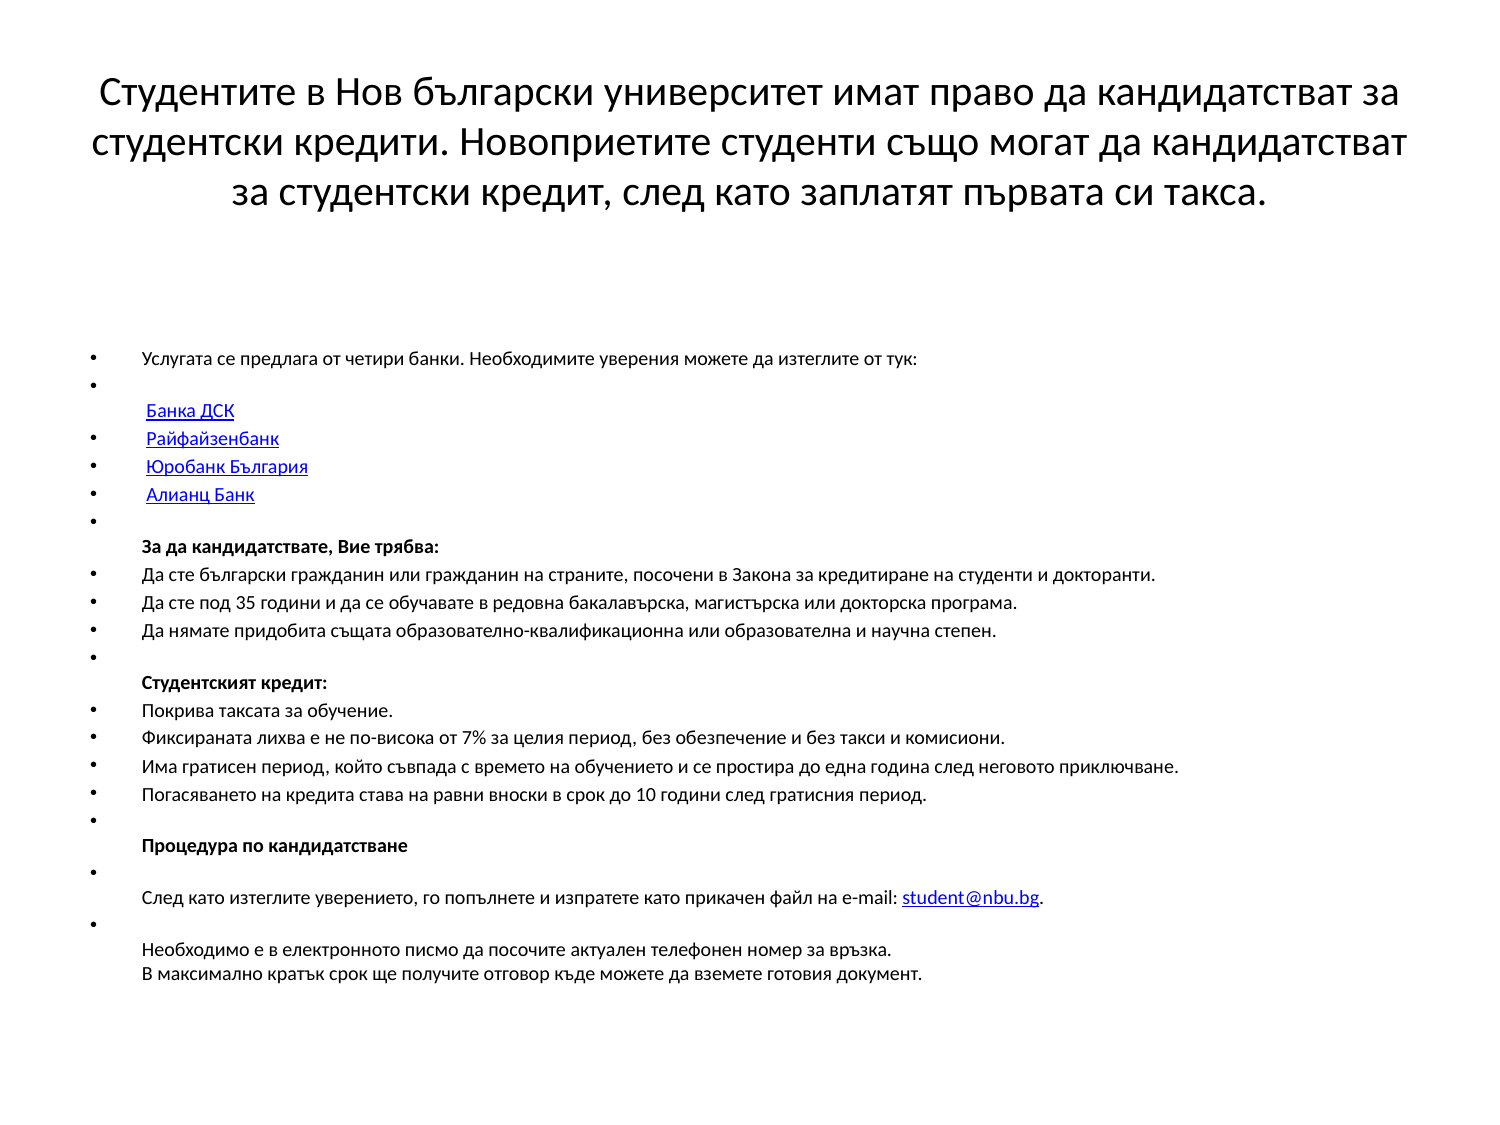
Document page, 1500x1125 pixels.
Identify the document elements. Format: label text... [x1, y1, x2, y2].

list Услугата се предлага от четири банки. Необходимите уверения можете да изтеглите от тук: Банка ДСК Райфайзенбанк Юробанк България Алианц Банк За да кандидатствате, Вие трябва: Да сте български гражданин или гражданин на страните, посочени в Закона за кредитиране на студенти и докторанти. Да сте под 35 години и да се обучавате в редовна бакалавърска, магистърска или докторска програма. Да нямате придобита същата образователно-квалификационна или образователна и научна степен. Студентският кредит: Покрива таксата за обучение. Фиксираната лихва е не по-висока от 7% за целия период, без обезпечение и без такси и комисиони. Има гратисен период, който съвпада с времето на обучението и се простира до една година след неговото приключване. Погасяването на кредита става на равни вноски в срок до 10 години след гратисния период. Процедура по кандидатстване След като изтеглите уверението, го попълнете и изпратете като прикачен файл на e-mail: student@nbu.bg. Необходимо е в електронното писмо да посочите актуален телефонен номер за връзка. В максимално кратък срок ще получите отговор къде можете да вземете готовия документ. [75, 262, 1425, 1005]
title Студентите в Нов български университет имат право да кандидатстват за студентски кредити. Новоприетите студенти също могат да кандидатстват за студентски кредит, след като заплатят първата си такса. [75, 45, 1425, 233]
